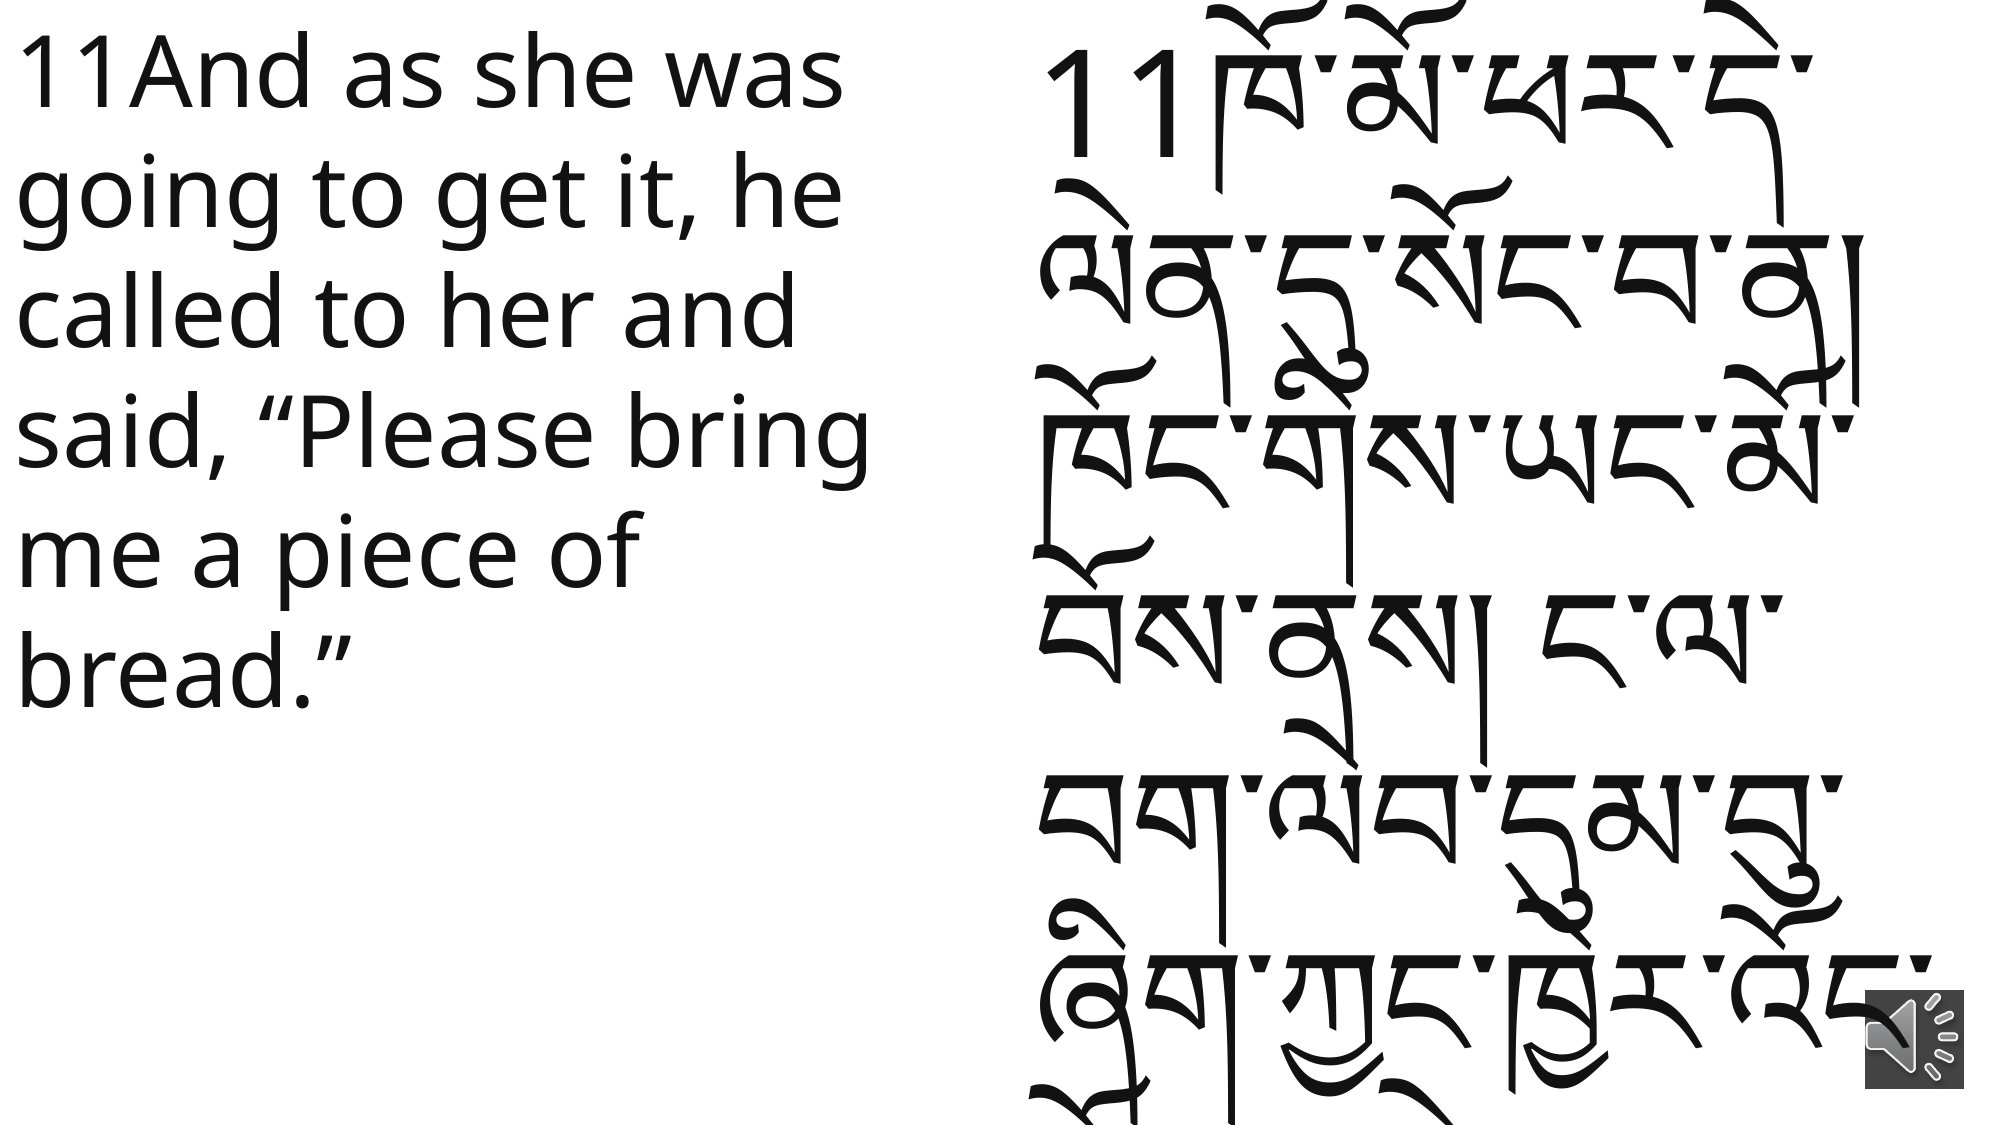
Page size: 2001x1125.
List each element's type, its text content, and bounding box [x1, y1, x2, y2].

text_box 11And as she was going to get it, he called to her and said, “Please bring me a piece of bread.” [0, 0, 981, 1125]
text_box 11ཁོ་མོ་ཕར་དེ་ལེན་དུ་སོང་བ་ན། ཁོང་གིས་ཡང་མོ་བོས་ནས། ང་ལ་བག་ལེབ་དུམ་བུ་ཞིག་ཀྱང་ཁྱེར་འོང་རོགས་ཞེས་སྨྲས་པ་ན། [1019, 0, 2000, 1125]
picture [1864, 989, 1965, 1090]
